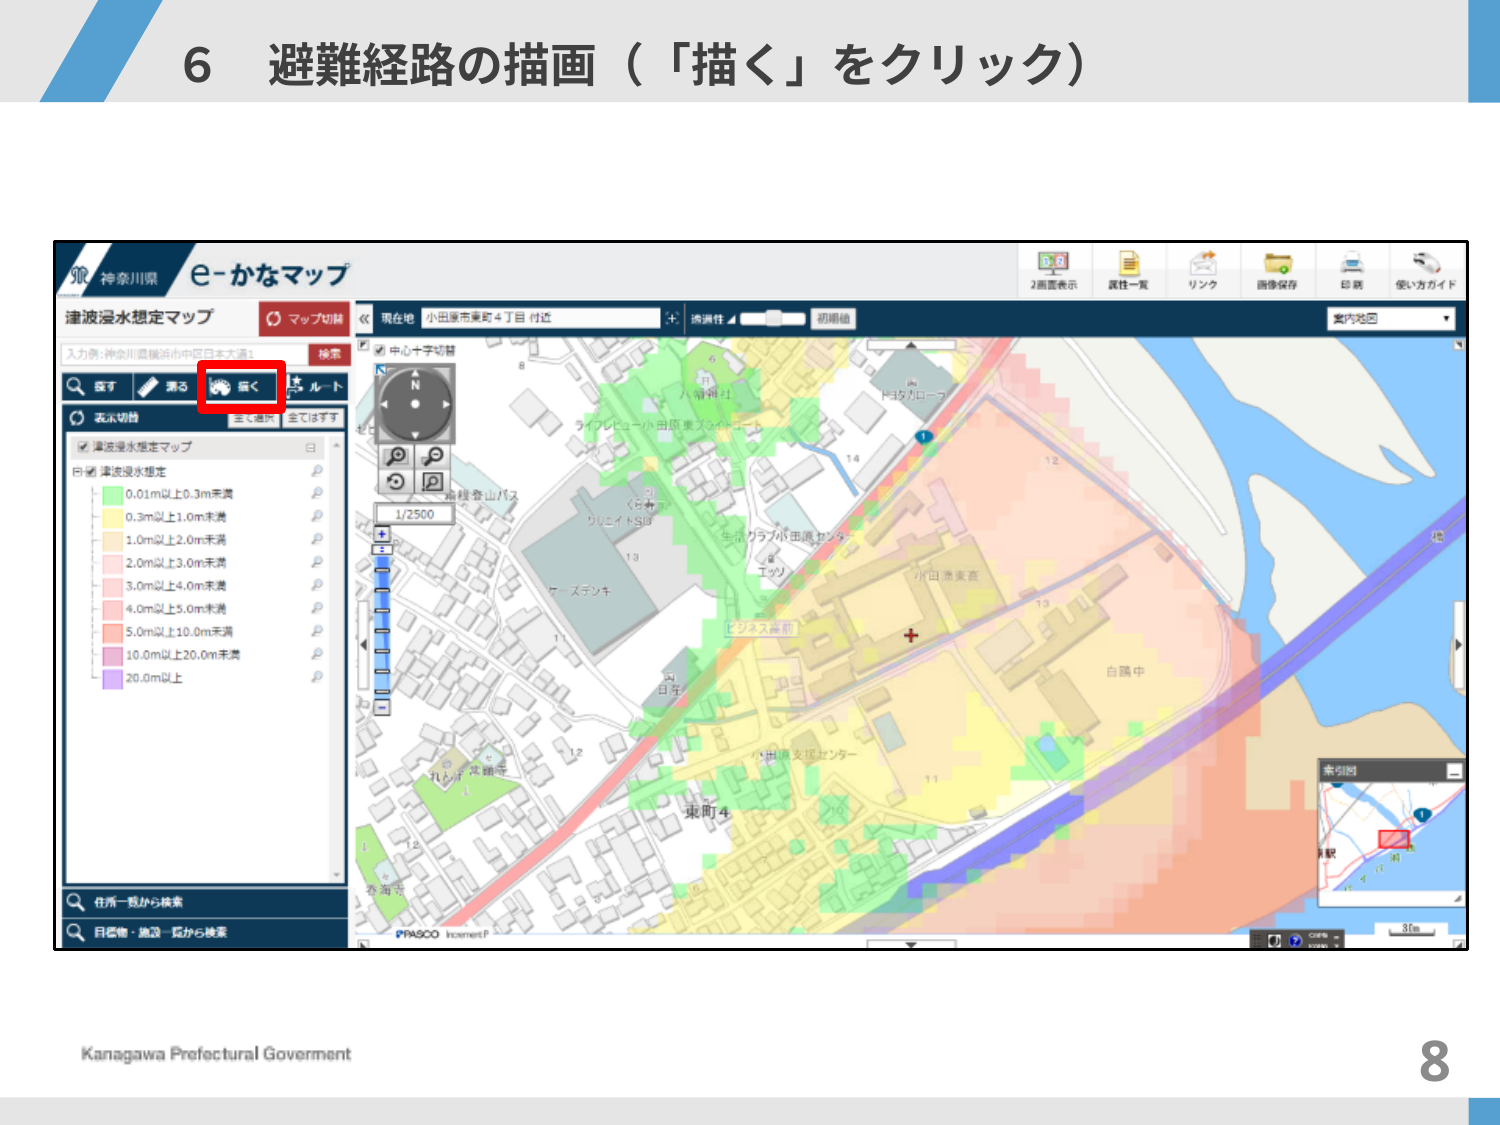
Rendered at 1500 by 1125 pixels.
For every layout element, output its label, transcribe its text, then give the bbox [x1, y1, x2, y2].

picture [56, 242, 1467, 949]
slide_number 8 [1116, 1033, 1467, 1094]
title ６ 避難経路の描画（「描く」をクリック） [159, 19, 1425, 110]
